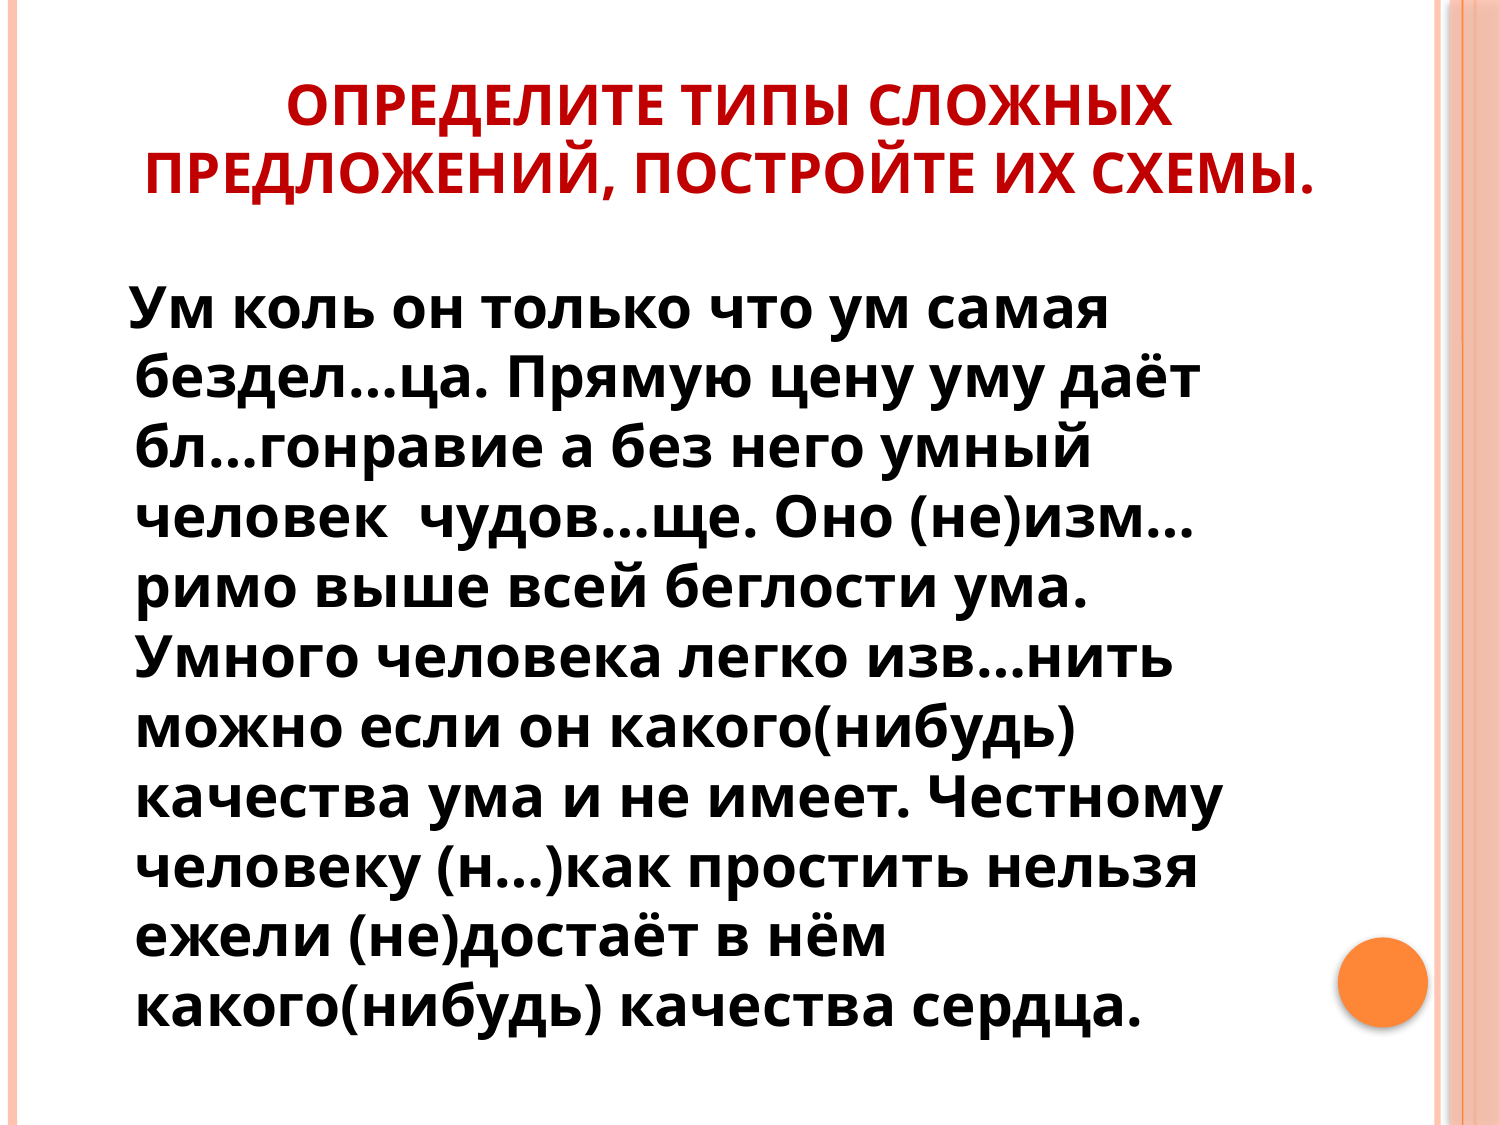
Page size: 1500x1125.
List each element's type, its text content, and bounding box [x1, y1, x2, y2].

list Ум коль он только что ум самая бездел…ца. Прямую цену уму даёт бл…гонравие а без него умный человек чудов…ще. Оно (не)изм…римо выше всей беглости ума. Умного человека легко изв…нить можно если он какого(нибудь) качества ума и не имеет. Честному человеку (н…)как простить нельзя ежели (не)достаёт в нём какого(нибудь) качества сердца. [75, 262, 1300, 1062]
title определите типы сложных предложений, постройте их схемы. [117, 46, 1343, 280]
